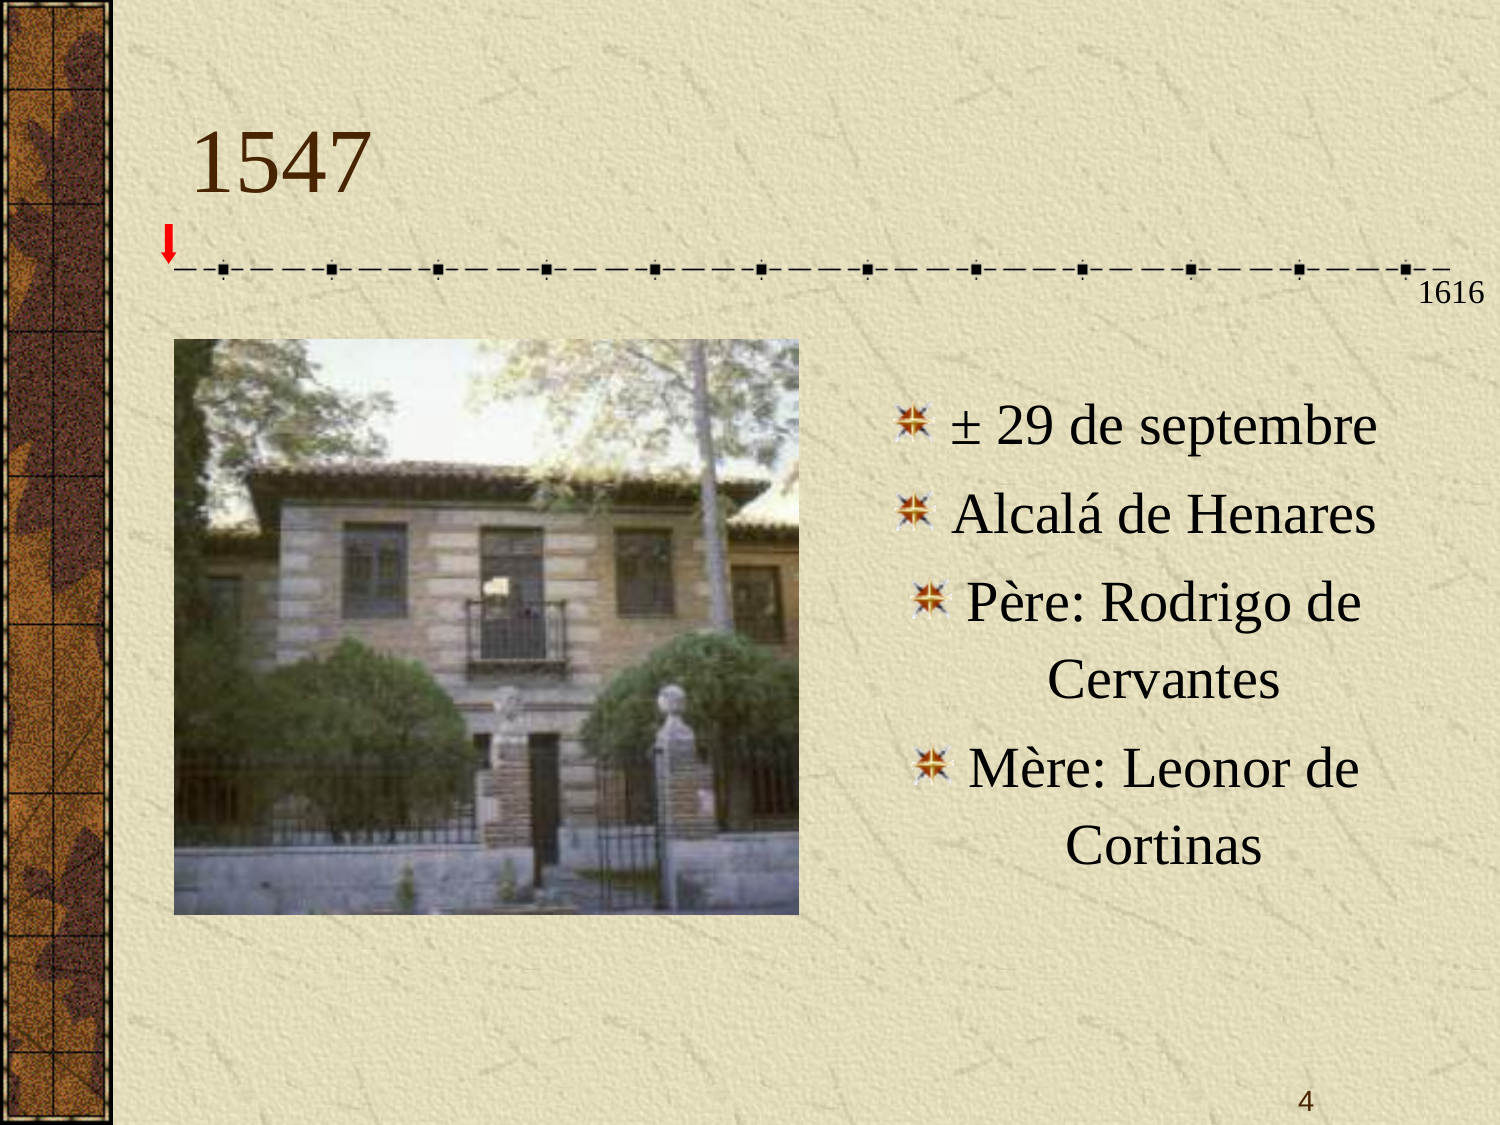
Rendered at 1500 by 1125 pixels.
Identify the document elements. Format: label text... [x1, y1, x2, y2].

text_box 1616 [1403, 262, 1500, 318]
picture [910, 577, 952, 619]
picture [894, 489, 936, 531]
picture [0, 0, 1500, 1125]
slide_number 4 [1149, 1050, 1463, 1125]
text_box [173, 339, 800, 915]
title 1547 [174, 62, 1450, 250]
picture [893, 400, 935, 442]
picture [912, 743, 954, 785]
text_box [162, 224, 175, 263]
list ± 29 de septembre Alcalá de Henares Père: Rodrigo de Cervantes Mère: Leonor de Cortinas [823, 289, 1449, 965]
